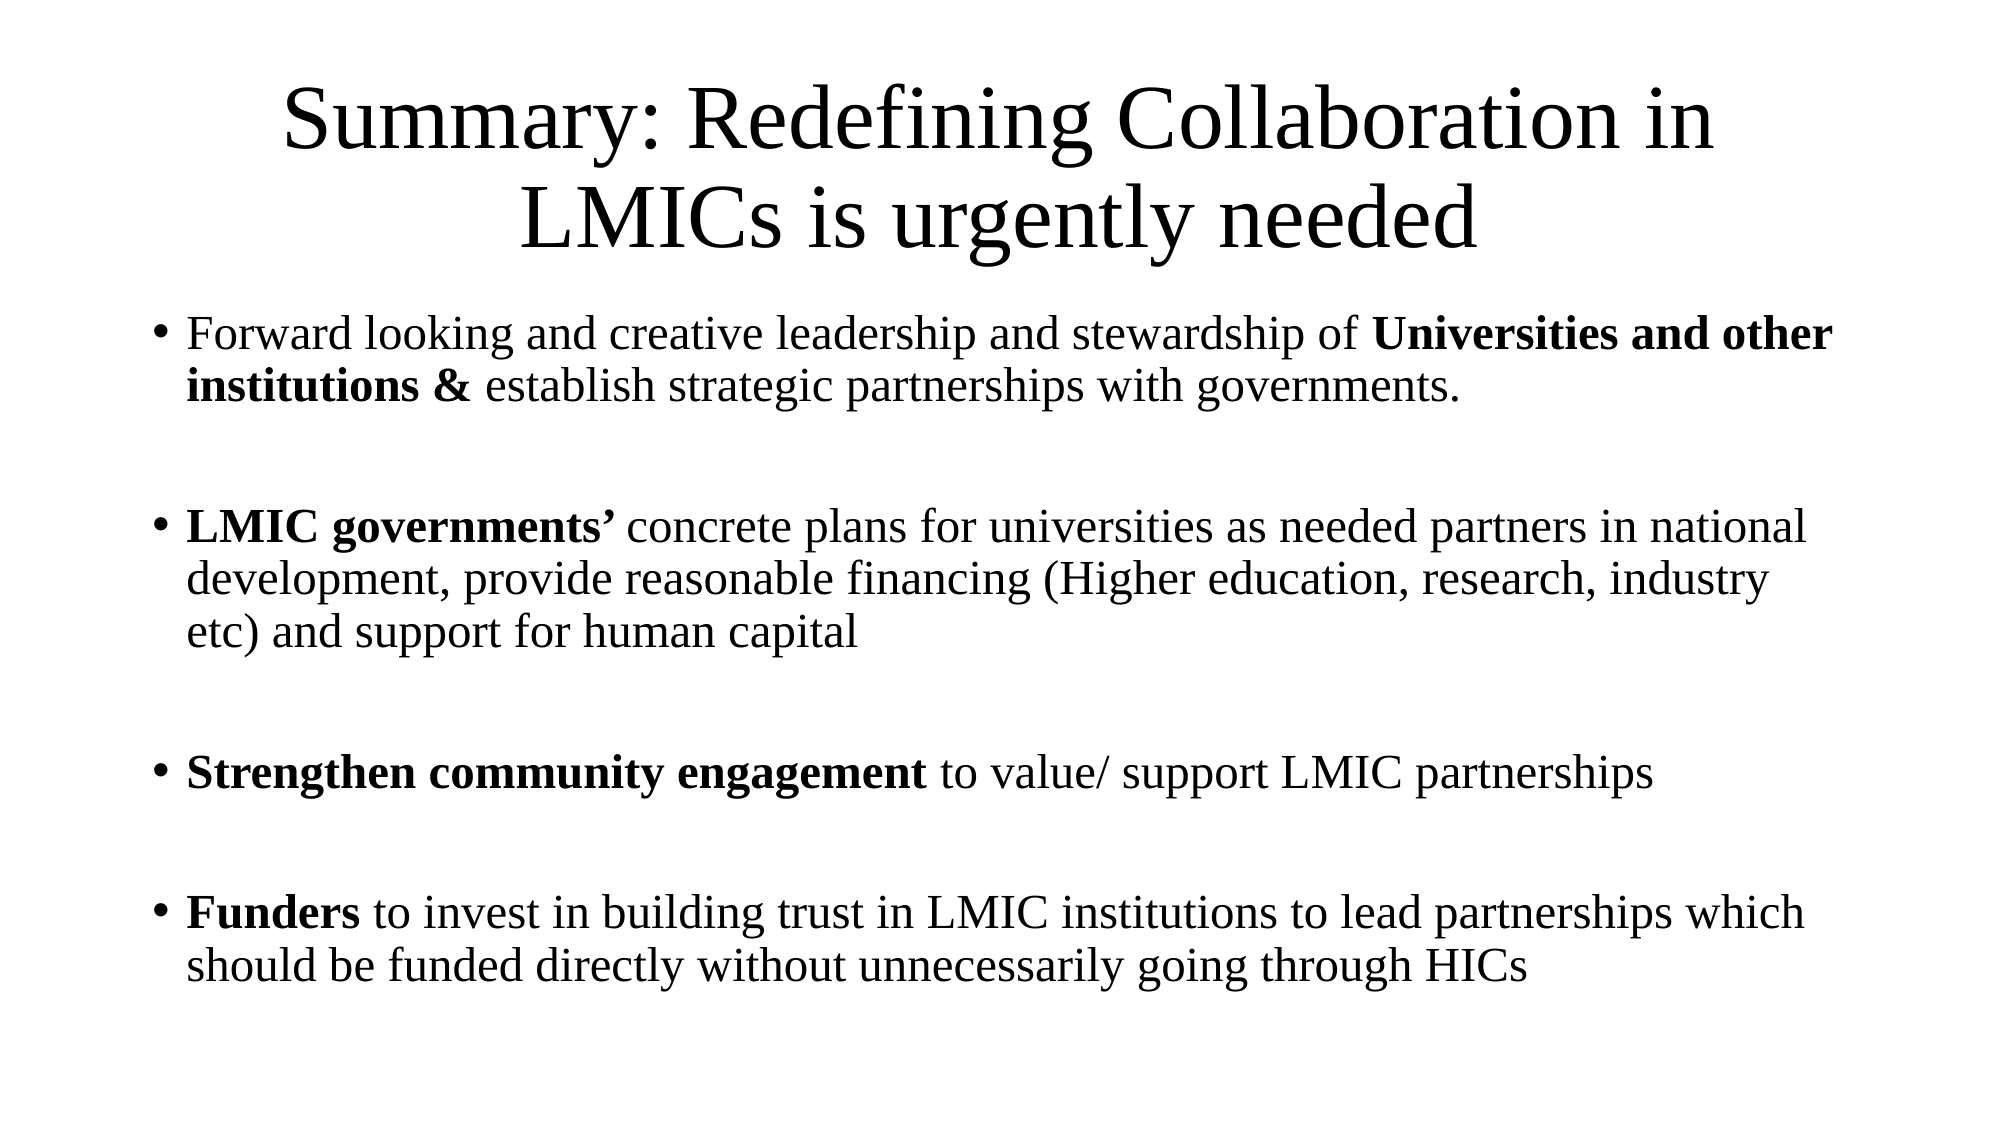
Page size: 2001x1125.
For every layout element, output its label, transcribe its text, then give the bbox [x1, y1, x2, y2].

list Forward looking and creative leadership and stewardship of Universities and other institutions & establish strategic partnerships with governments. LMIC governments’ concrete plans for universities as needed partners in national development, provide reasonable financing (Higher education, research, industry etc) and support for human capital Strengthen community engagement to value/ support LMIC partnerships Funders to invest in building trust in LMIC institutions to lead partnerships which should be funded directly without unnecessarily going through HICs [137, 299, 1863, 1014]
title Summary: Redefining Collaboration in LMICs is urgently needed [137, 59, 1863, 278]
